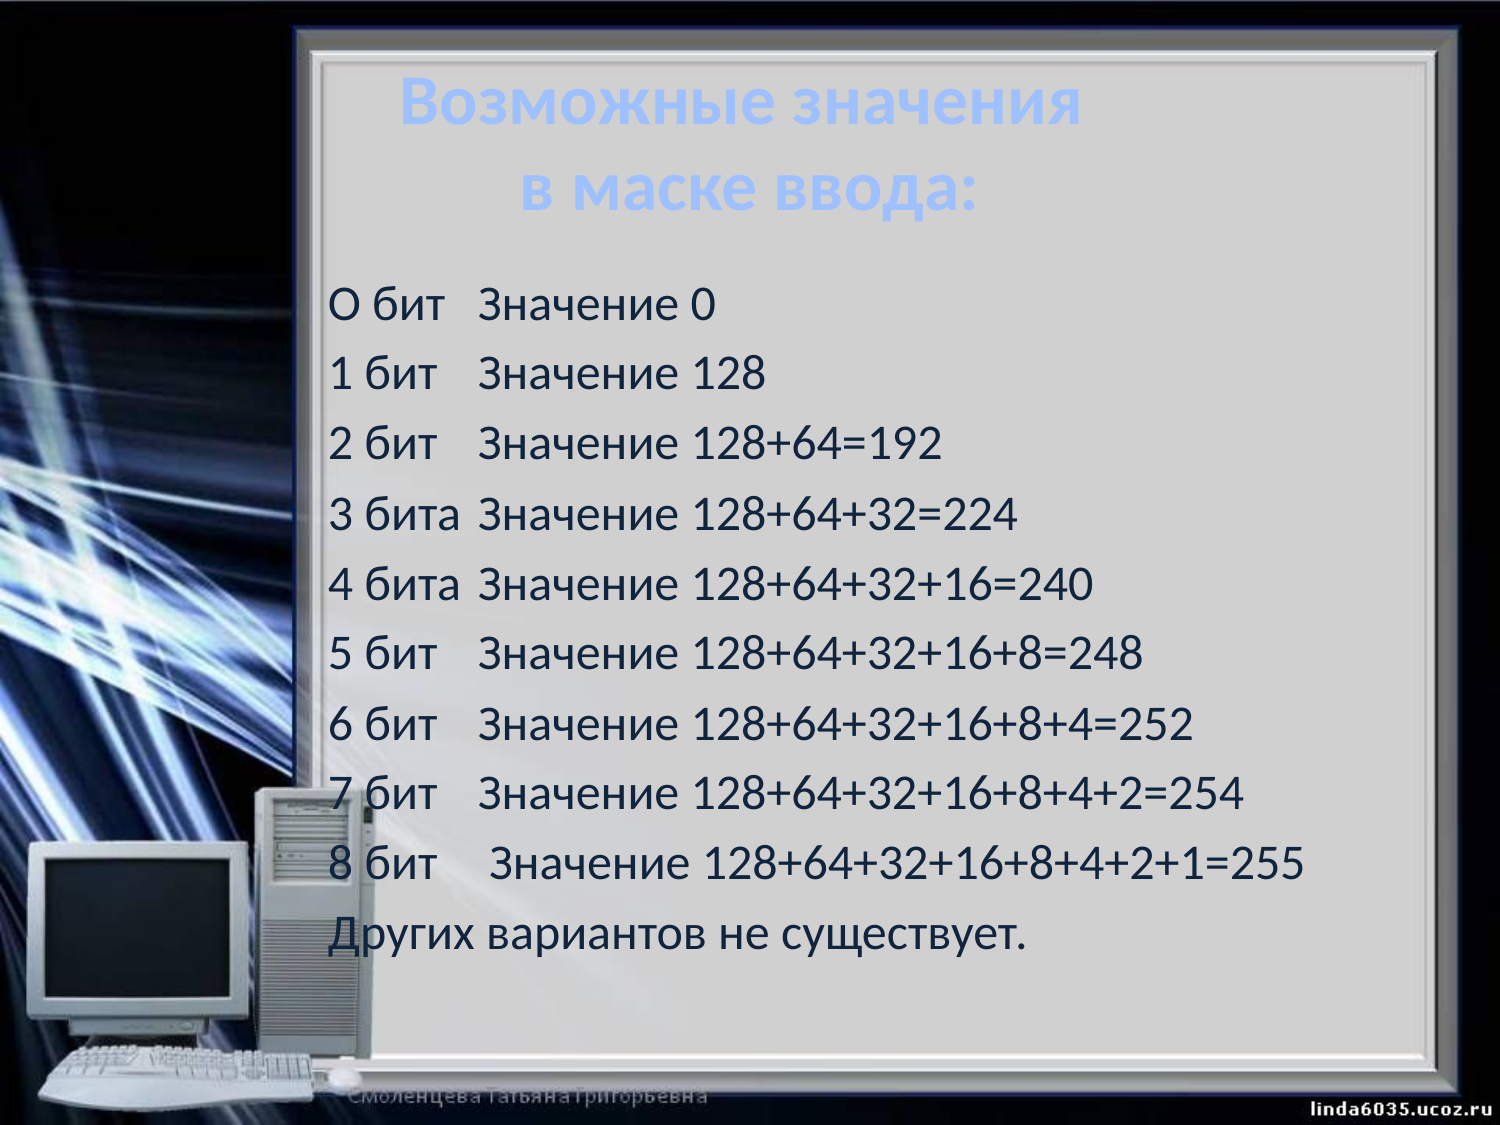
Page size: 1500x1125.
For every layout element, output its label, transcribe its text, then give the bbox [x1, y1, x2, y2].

picture [0, 0, 1500, 1125]
title Возможные значения в маске ввода: [75, 45, 1425, 233]
list О бит Значение 0 1 бит Значение 128 2 бит Значение 128+64=192 3 бита Значение 128+64+32=224 4 бита Значение 128+64+32+16=240 5 бит Значение 128+64+32+16+8=248 6 бит Значение 128+64+32+16+8+4=252 7 бит Значение 128+64+32+16+8+4+2=254 8 бит Значение 128+64+32+16+8+4+2+1=255 Других вариантов не существует. [312, 262, 1425, 1005]
